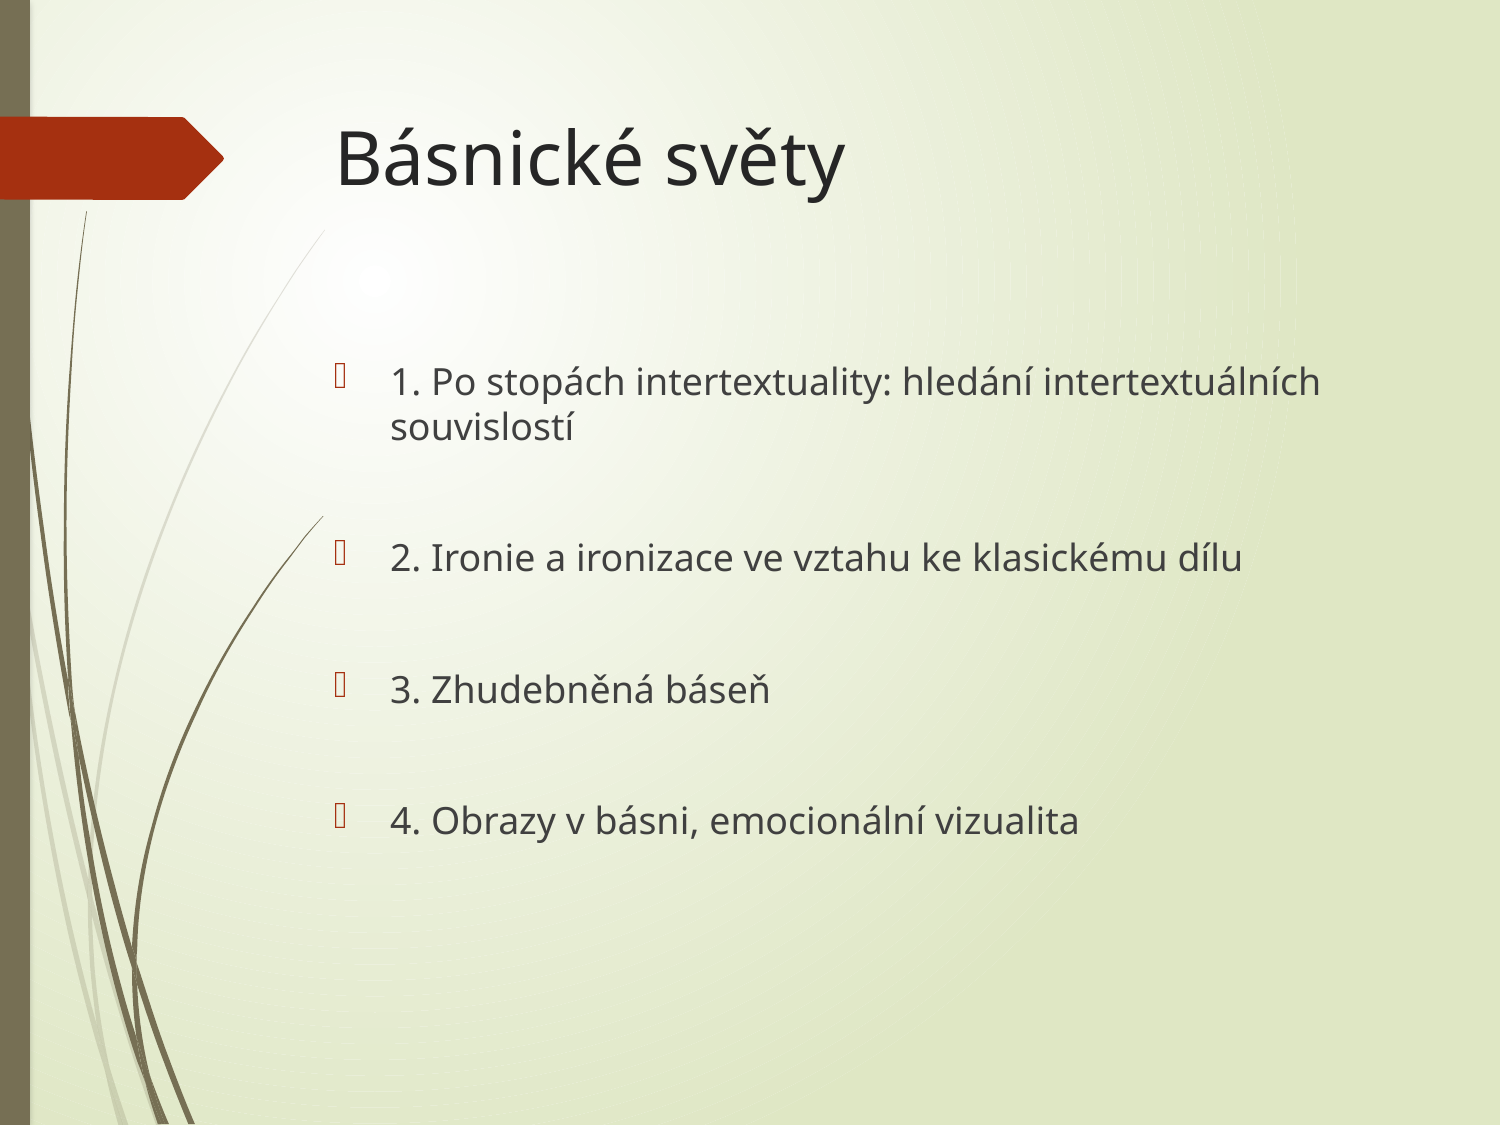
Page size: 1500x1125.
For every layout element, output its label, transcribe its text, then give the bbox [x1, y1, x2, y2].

title Básnické světy [319, 102, 1400, 313]
list 1. Po stopách intertextuality: hledání intertextuálních souvislostí 2. Ironie a ironizace ve vztahu ke klasickému dílu 3. Zhudebněná báseň 4. Obrazy v básni, emocionální vizualita [318, 350, 1400, 970]
